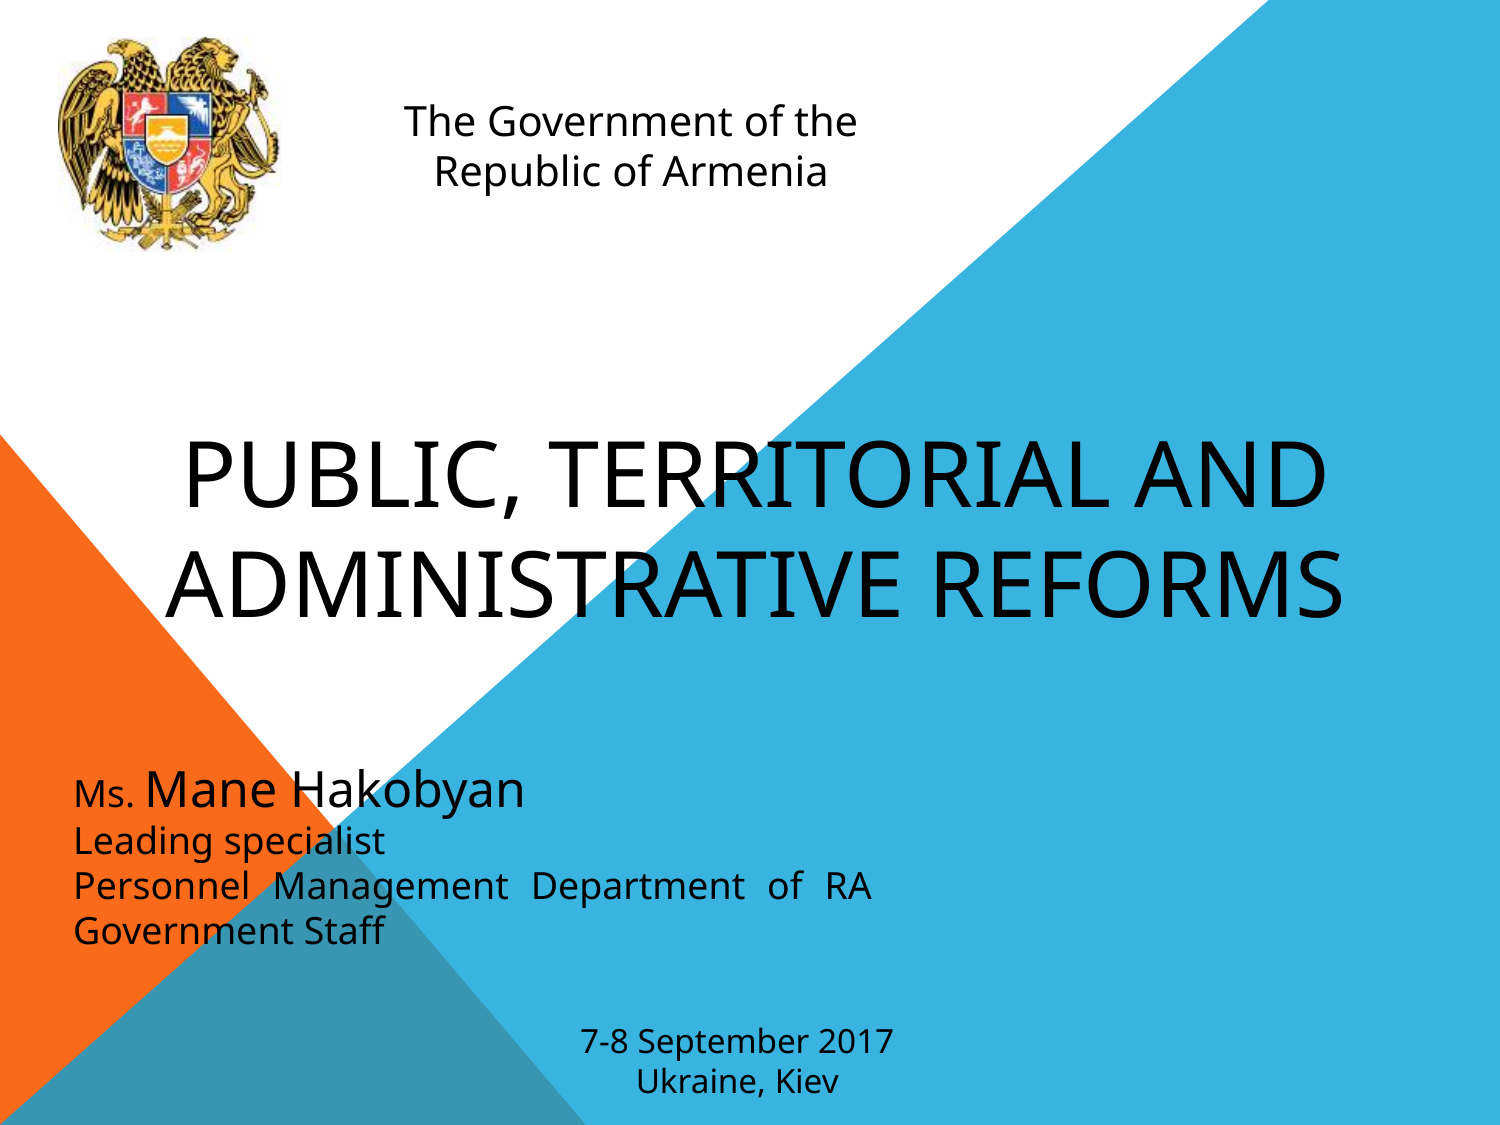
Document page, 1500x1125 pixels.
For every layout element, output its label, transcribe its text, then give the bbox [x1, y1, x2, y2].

title PUBLIC, TERRITORIAL AND ADMINISTRATIVE REFORMS [87, 299, 1425, 638]
picture [58, 37, 281, 252]
text_box Ms. Mane Hakobyan Leading specialist Personnel Management Department of RA Government Staff [58, 749, 888, 960]
text_box The Government of the Republic of Armenia [299, 87, 963, 203]
text_box 7-8 September 2017 Ukraine, Kiev [500, 1012, 975, 1107]
